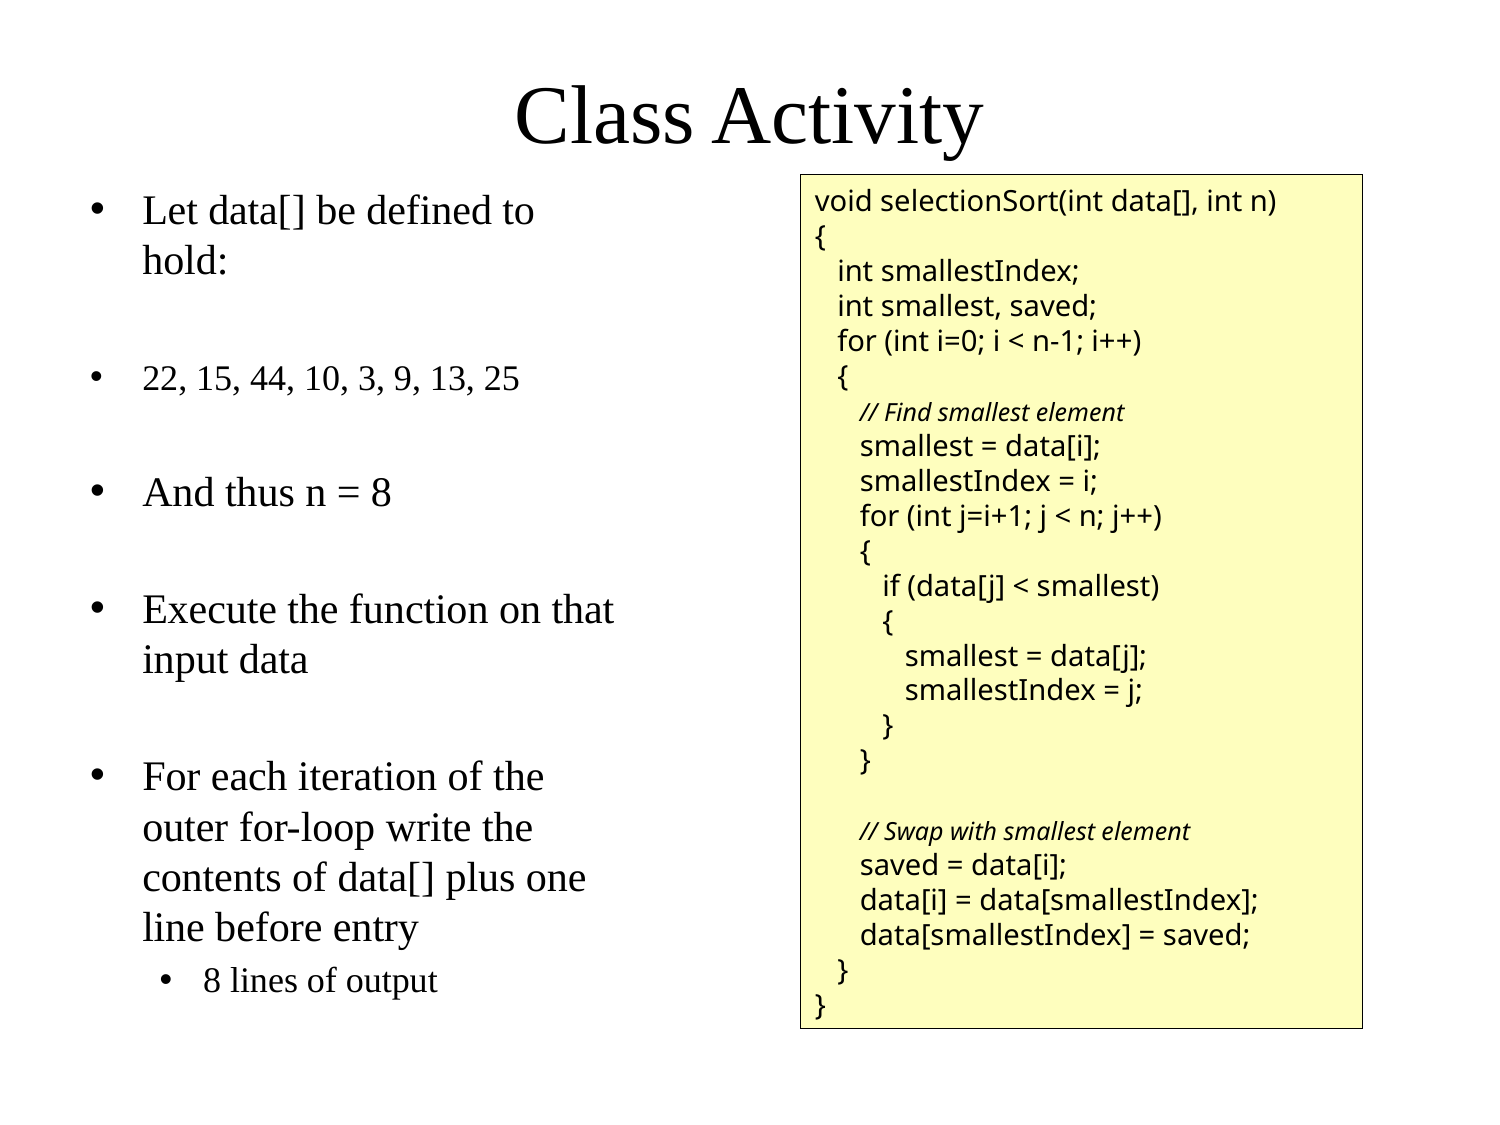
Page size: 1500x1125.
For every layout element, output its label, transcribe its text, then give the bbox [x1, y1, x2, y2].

title Class Activity [75, 45, 1425, 175]
list Let data[] be defined to hold: 22, 15, 44, 10, 3, 9, 13, 25 And thus n = 8 Execute the function on that input data For each iteration of the outer for-loop write the contents of data[] plus one line before entry 8 lines of output [75, 174, 638, 1013]
text_box void selectionSort(int data[], int n) { int smallestIndex; int smallest, saved; for (int i=0; i < n-1; i++) { // Find smallest element smallest = data[i]; smallestIndex = i; for (int j=i+1; j < n; j++) { if (data[j] < smallest) { smallest = data[j]; smallestIndex = j; } } // Swap with smallest element saved = data[i]; data[i] = data[smallestIndex]; data[smallestIndex] = saved; } } [800, 174, 1363, 1029]
